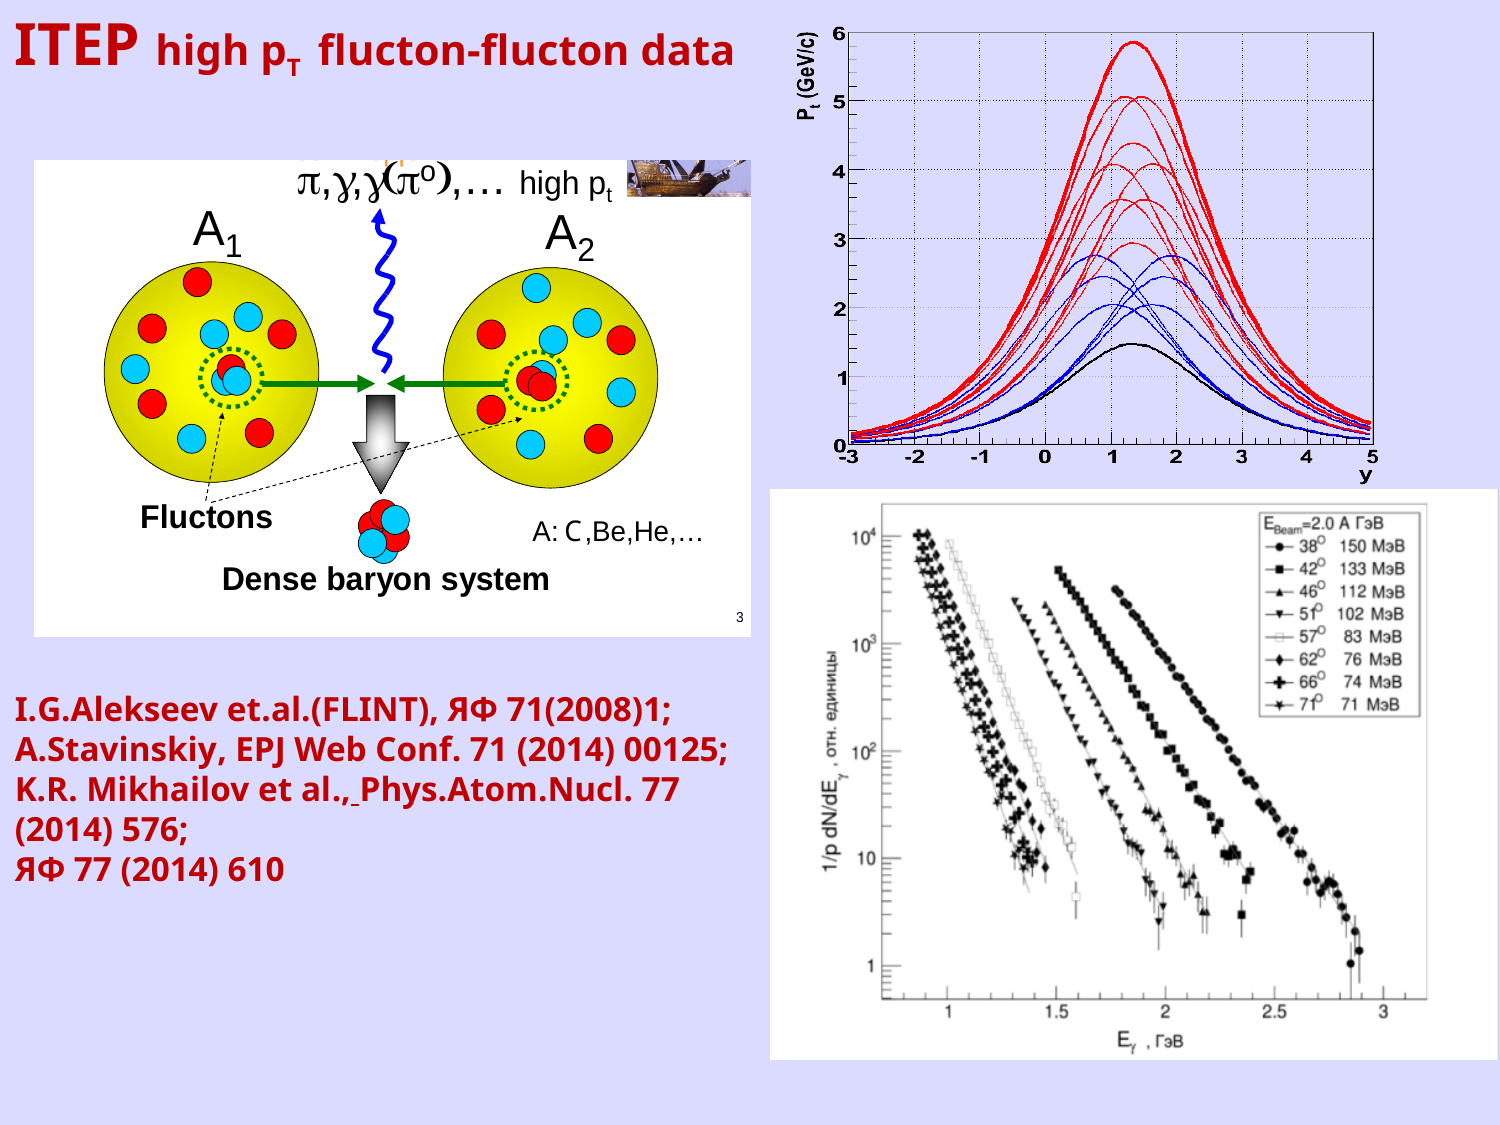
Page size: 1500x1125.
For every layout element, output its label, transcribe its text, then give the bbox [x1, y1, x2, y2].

picture [35, 160, 751, 636]
picture [770, 1, 1499, 1060]
text_box I.G.Alekseev et.al.(FLINT), ЯФ 71(2008)1; A.Stavinskiy, EPJ Web Conf. 71 (2014) 00125; K.R. Mikhailov et al., Phys.Atom.Nucl. 77 (2014) 576; ЯФ 77 (2014) 610 [0, 680, 760, 895]
text_box ITEP high pT flucton-flucton data [0, 0, 774, 89]
